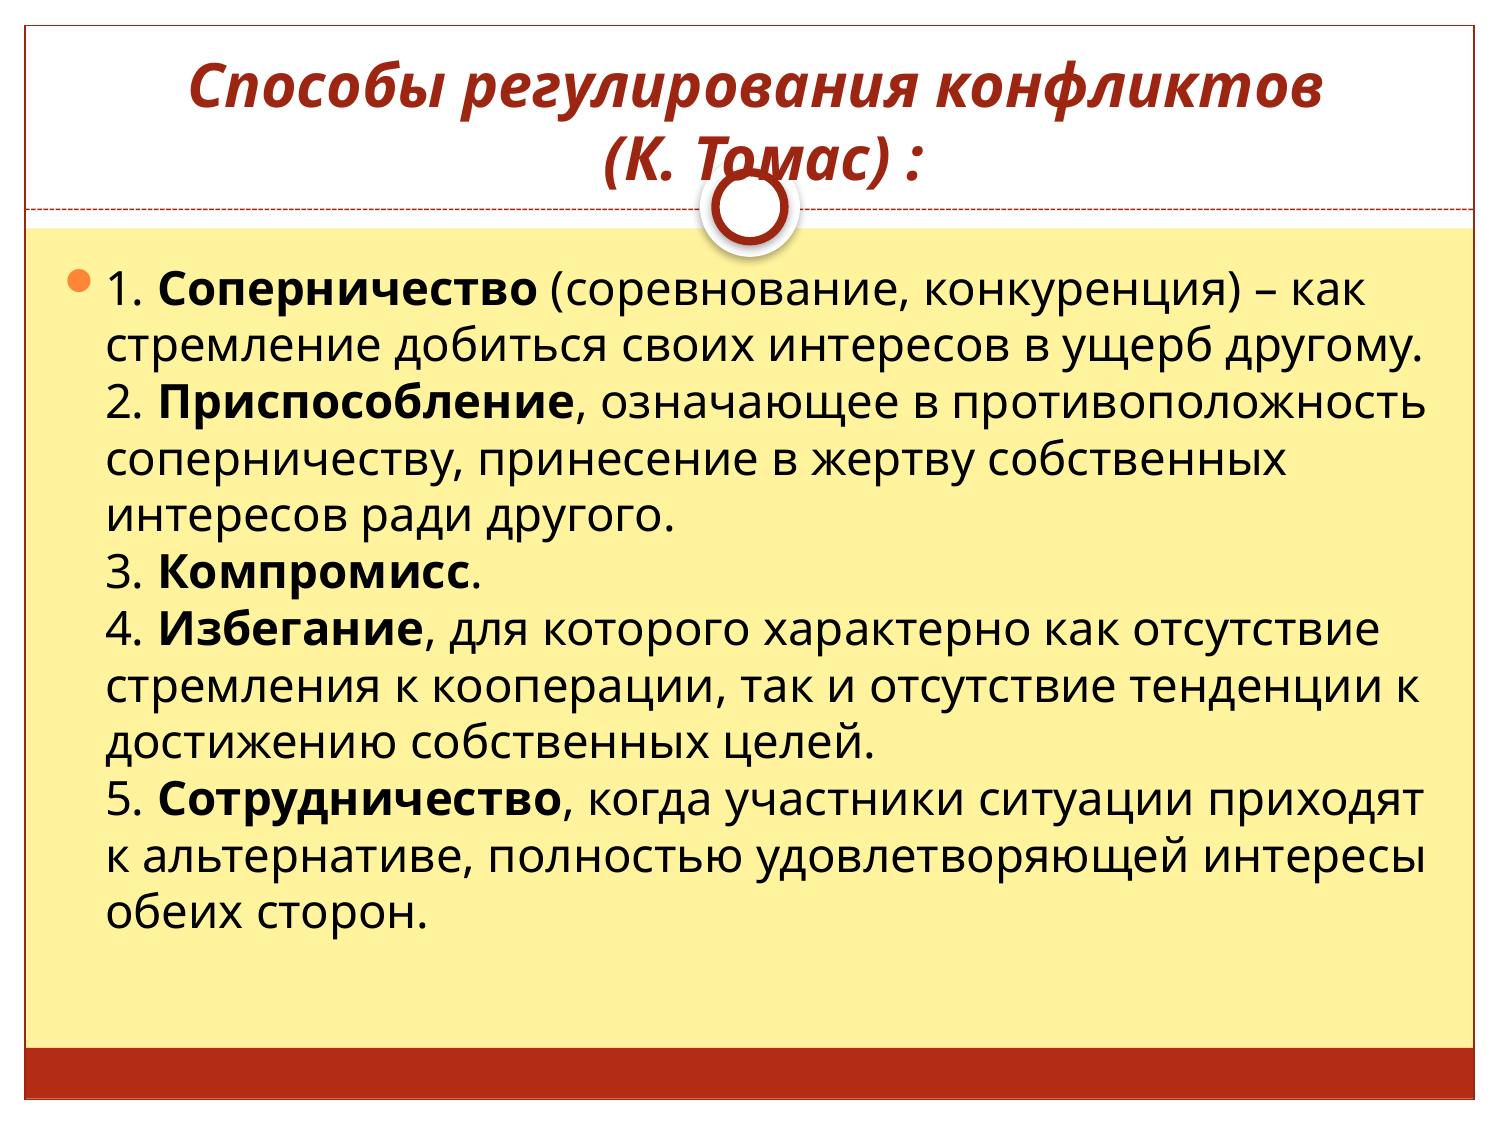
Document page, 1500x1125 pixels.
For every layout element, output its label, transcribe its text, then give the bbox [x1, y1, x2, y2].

title Способы регулирования конфликтов (К. Томас) : [49, 37, 1463, 200]
list 1. Соперничество (соревнование, конкуренция) – как стремление добиться своих интересов в ущерб другому. 2. Приспособление, означающее в противоположность соперничеству, принесение в жертву собственных интересов ради другого. 3. Компромисс. 4. Избегание, для которого характерно как отсутствие стремления к кооперации, так и отсутствие тенденции к достижению собственных целей. 5. Сотрудничество, когда участники ситуации приходят к альтернативе, полностью удовлетворяющей интересы обеих сторон. [49, 250, 1445, 1001]
